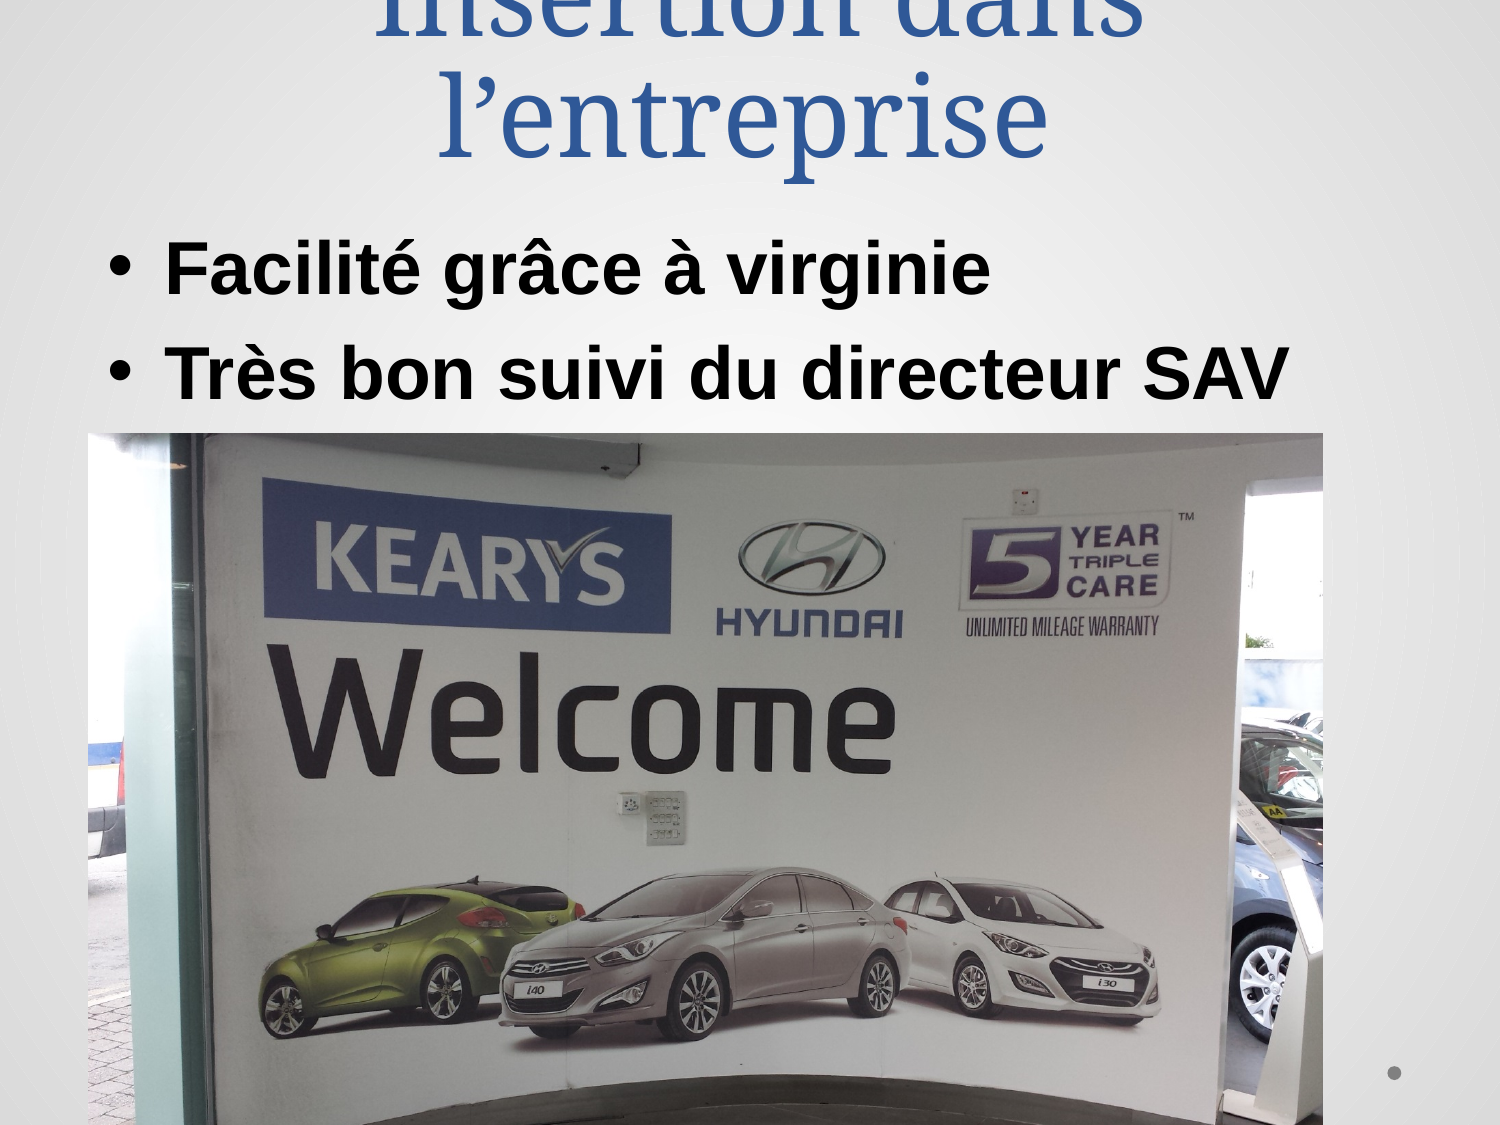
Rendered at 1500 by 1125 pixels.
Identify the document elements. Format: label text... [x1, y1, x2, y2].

picture [88, 433, 1324, 1125]
title Insertion dans l’entreprise [85, 0, 1436, 188]
list Facilité grâce à virginie Très bon suivi du directeur SAV [92, 137, 1443, 880]
